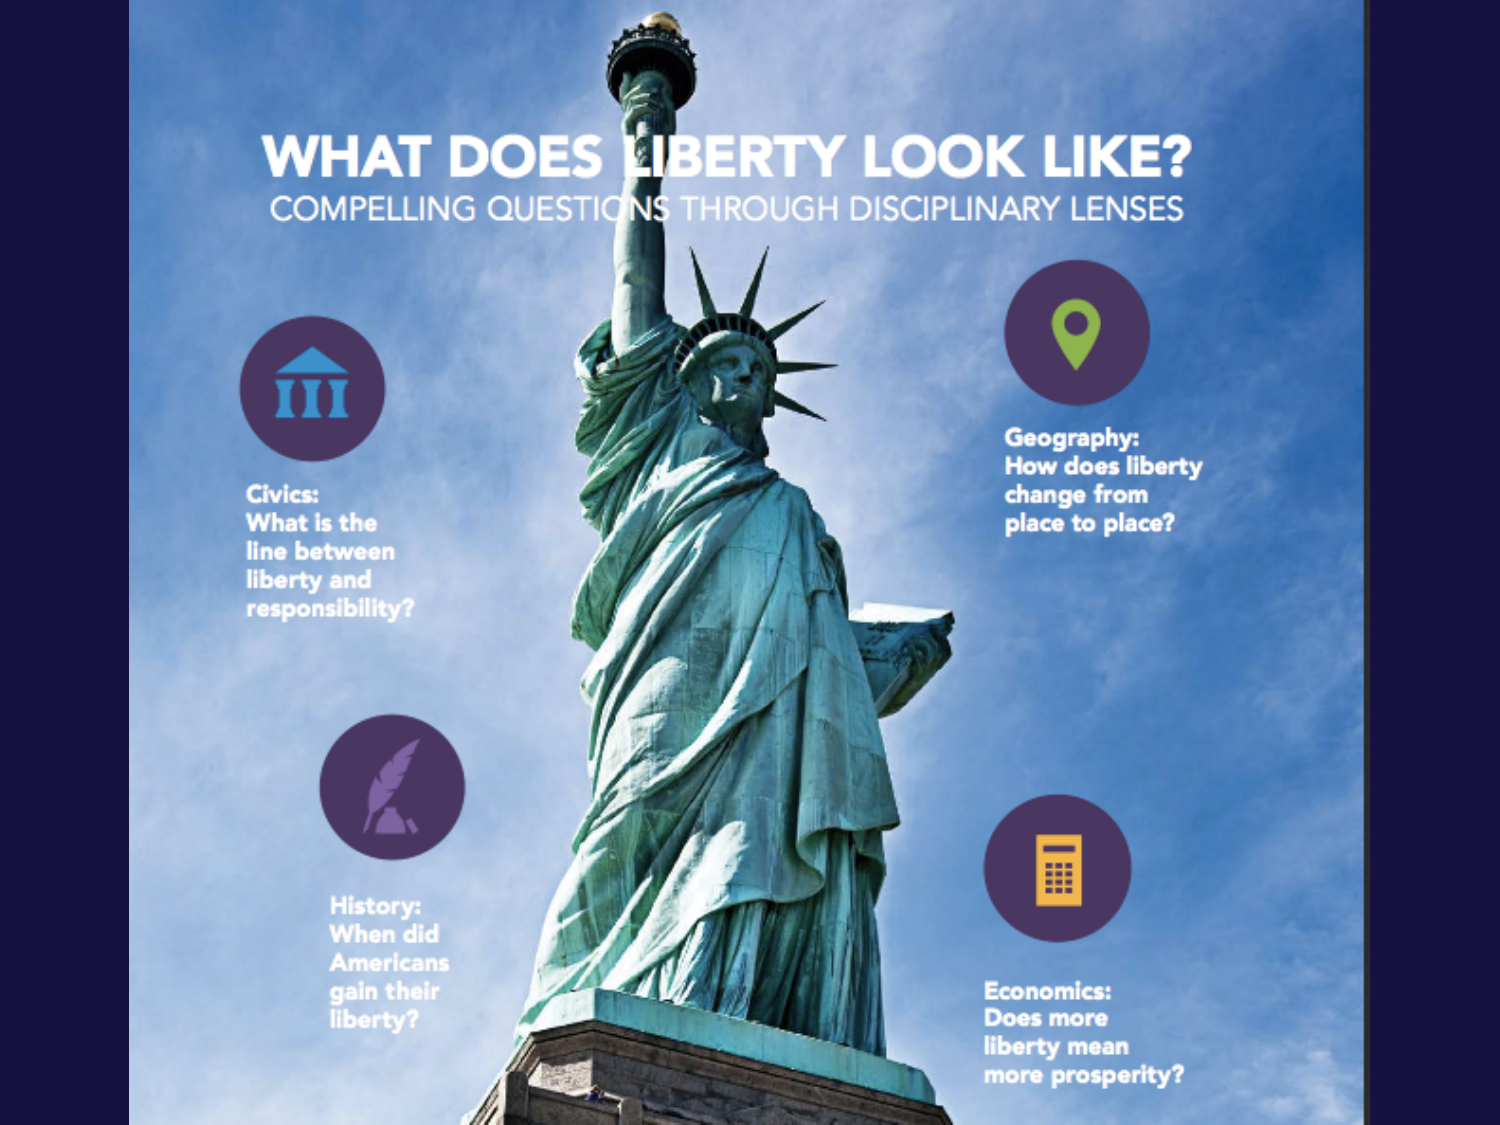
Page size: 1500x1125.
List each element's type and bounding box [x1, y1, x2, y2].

picture [128, 0, 1370, 1125]
